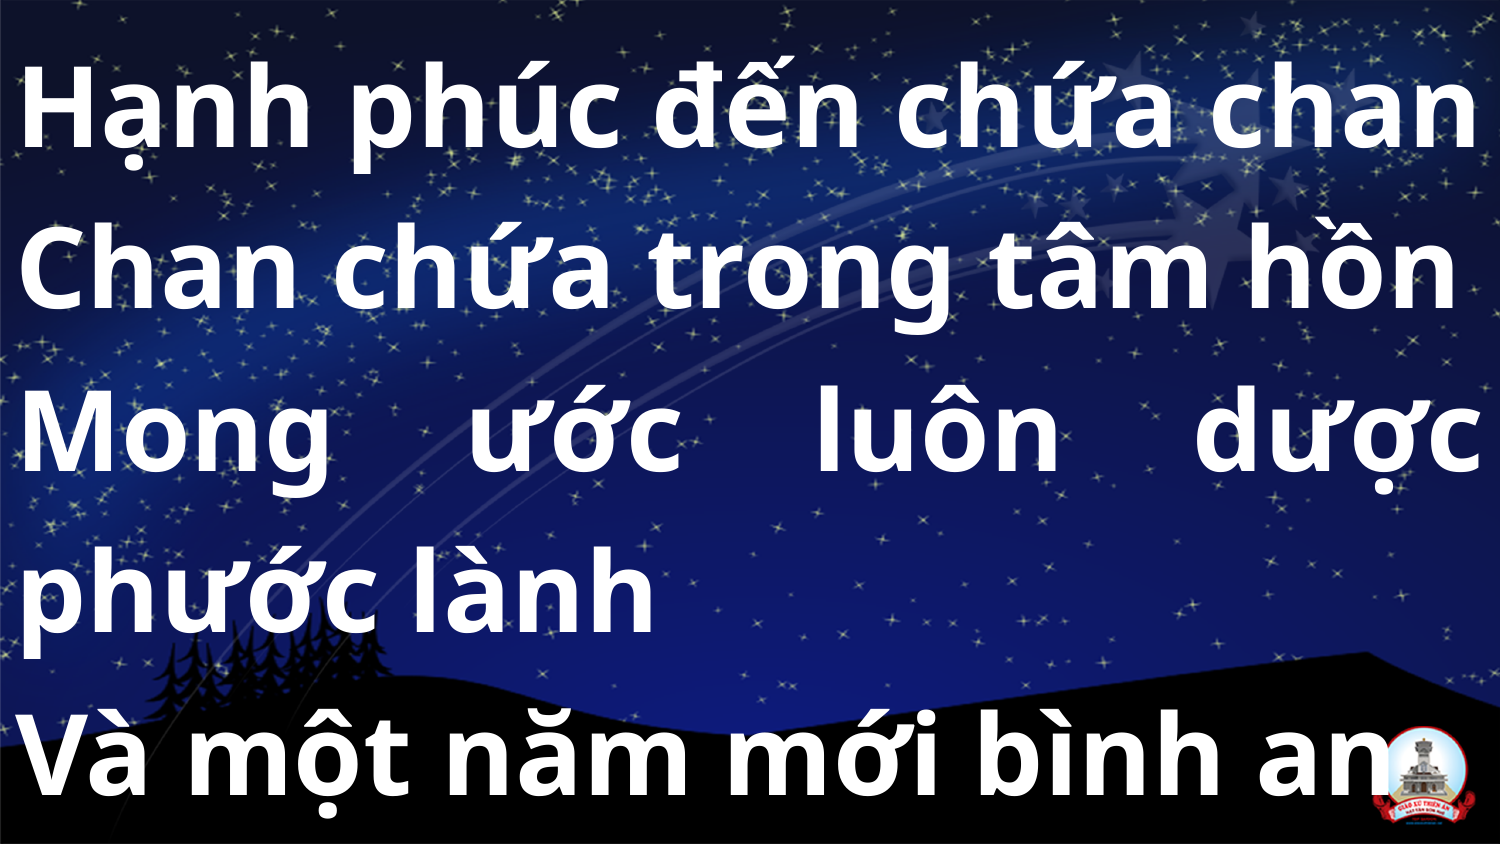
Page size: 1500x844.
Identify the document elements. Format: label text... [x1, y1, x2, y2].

subtitle Hạnh phúc đến chứa chan Chan chứa trong tâm hồn Mong ước luôn dược phước lành Và một năm mới bình an [0, 0, 1500, 844]
